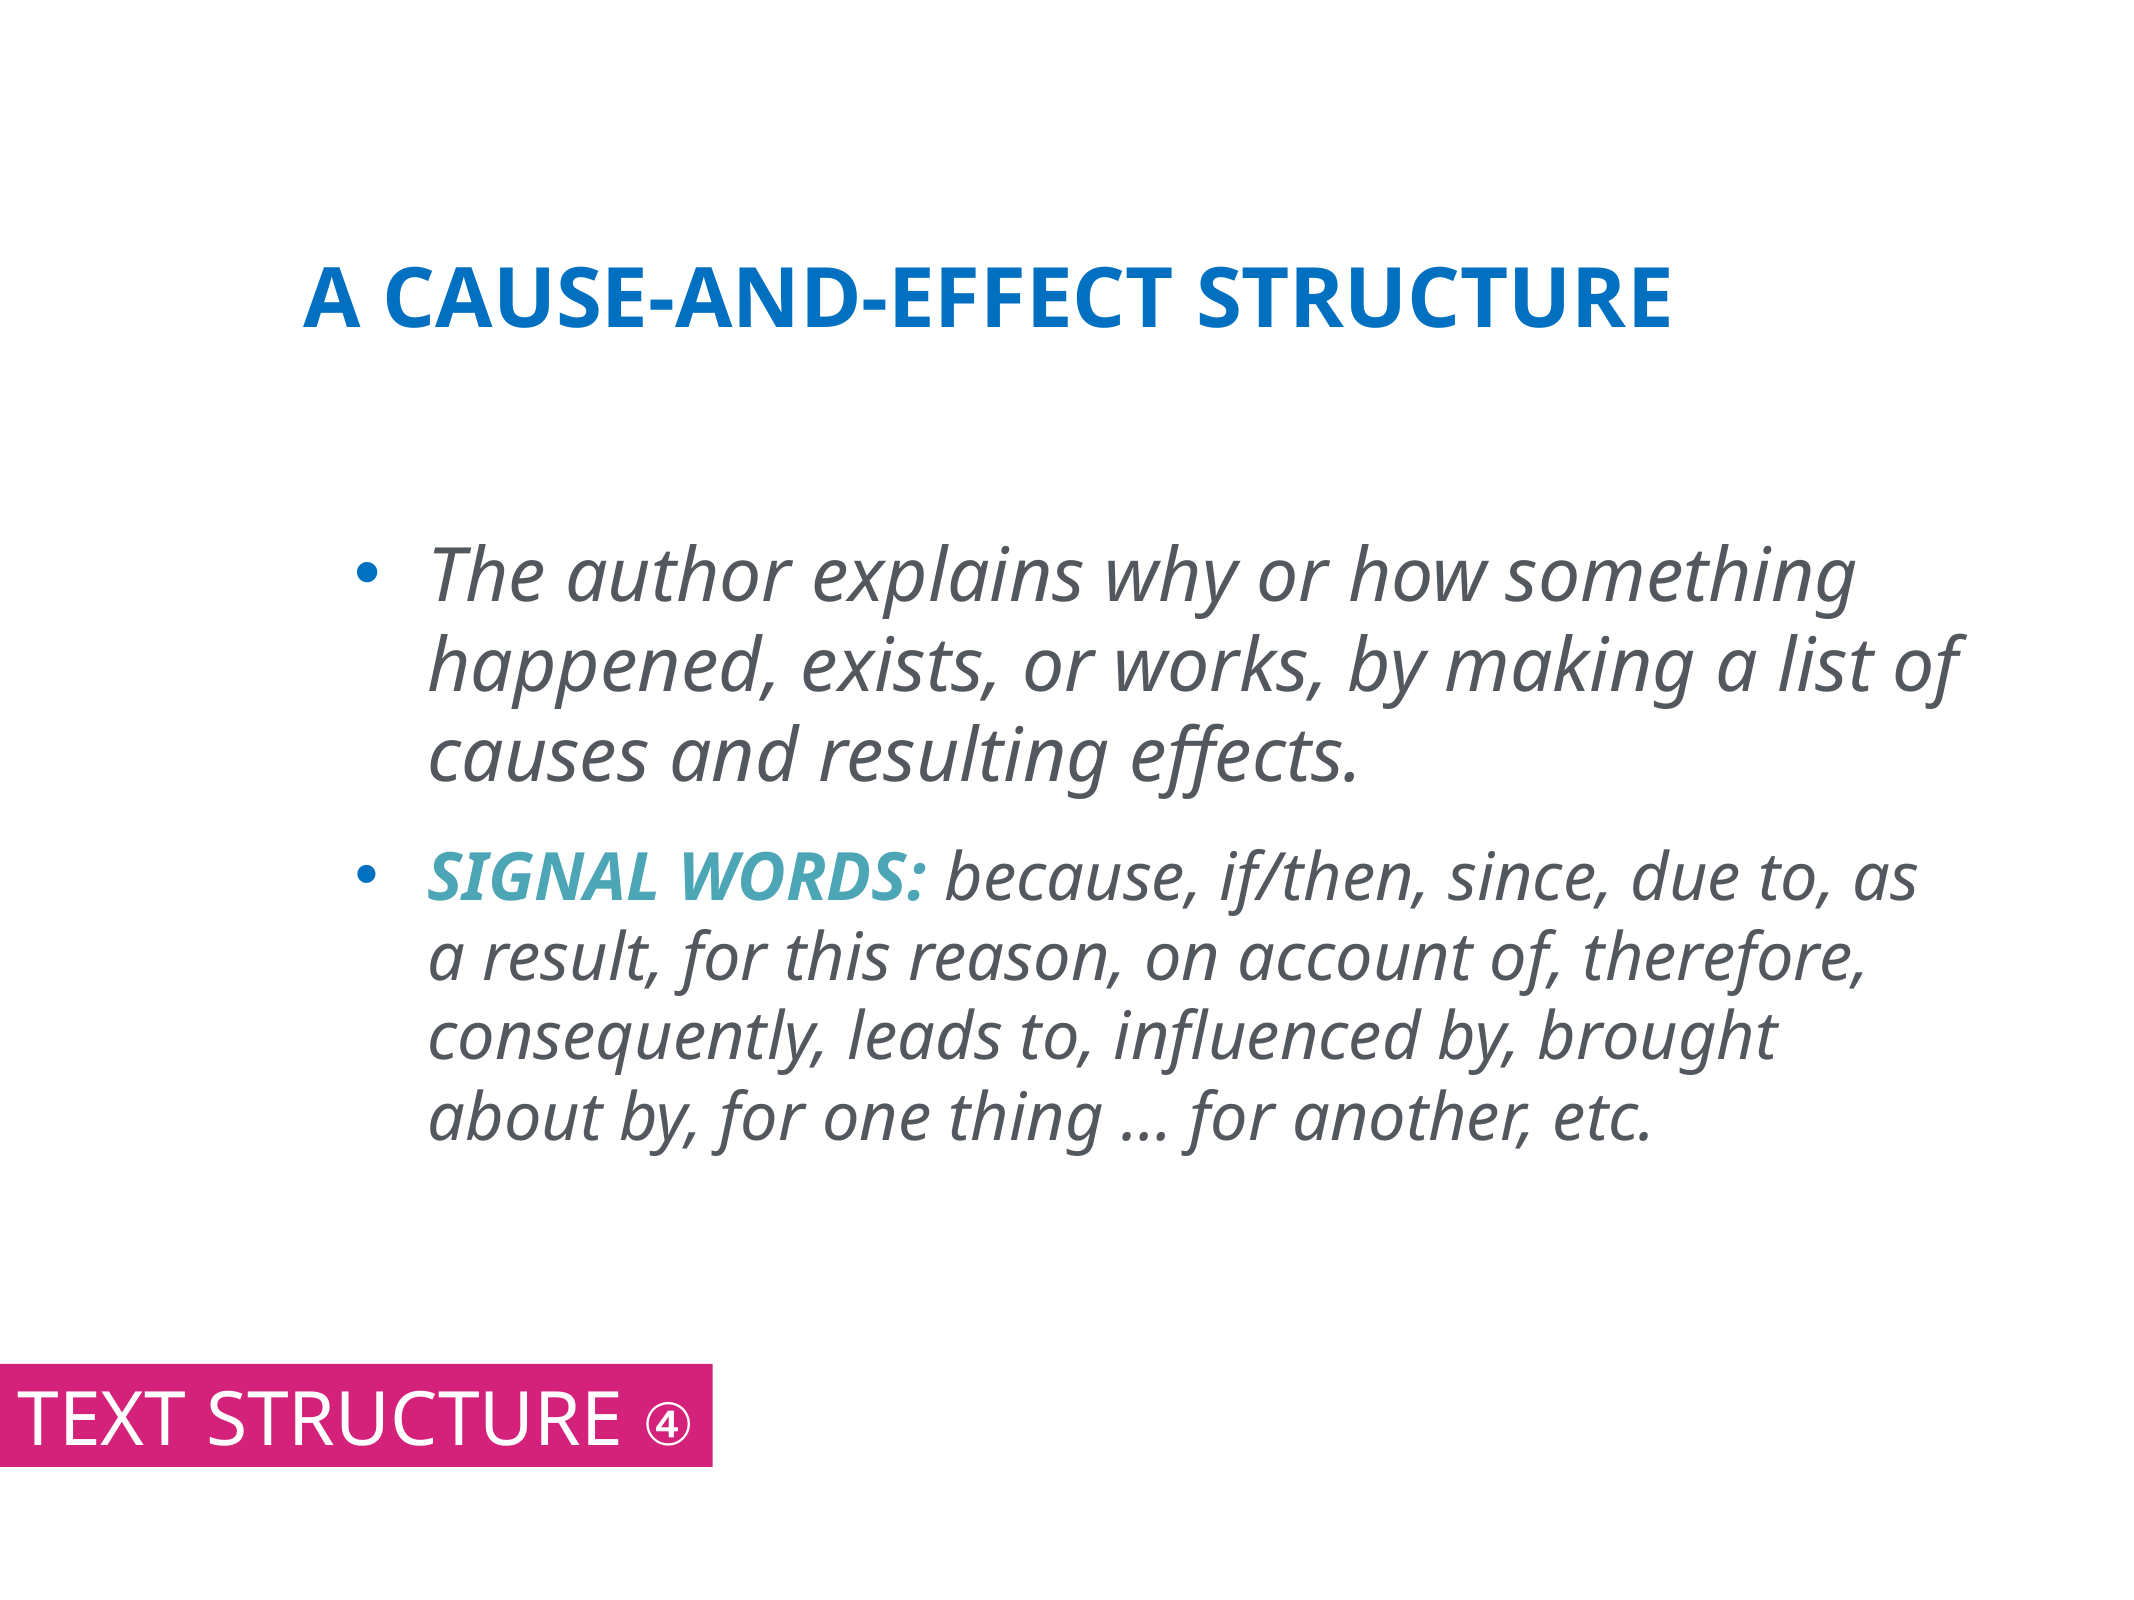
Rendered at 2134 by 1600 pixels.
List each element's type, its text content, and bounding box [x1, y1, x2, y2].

text_box Text Structure ④ [0, 1363, 713, 1467]
list The author explains why or how something happened, exists, or works, by making a list of causes and resulting effects. Signal words: because, if/then, since, due to, as a result, for this reason, on account of, therefore, consequently, leads to, influenced by, brought about by, for one thing … for another, etc. [302, 525, 1972, 1300]
list A Cause-and-effect Structure [302, 185, 2076, 428]
